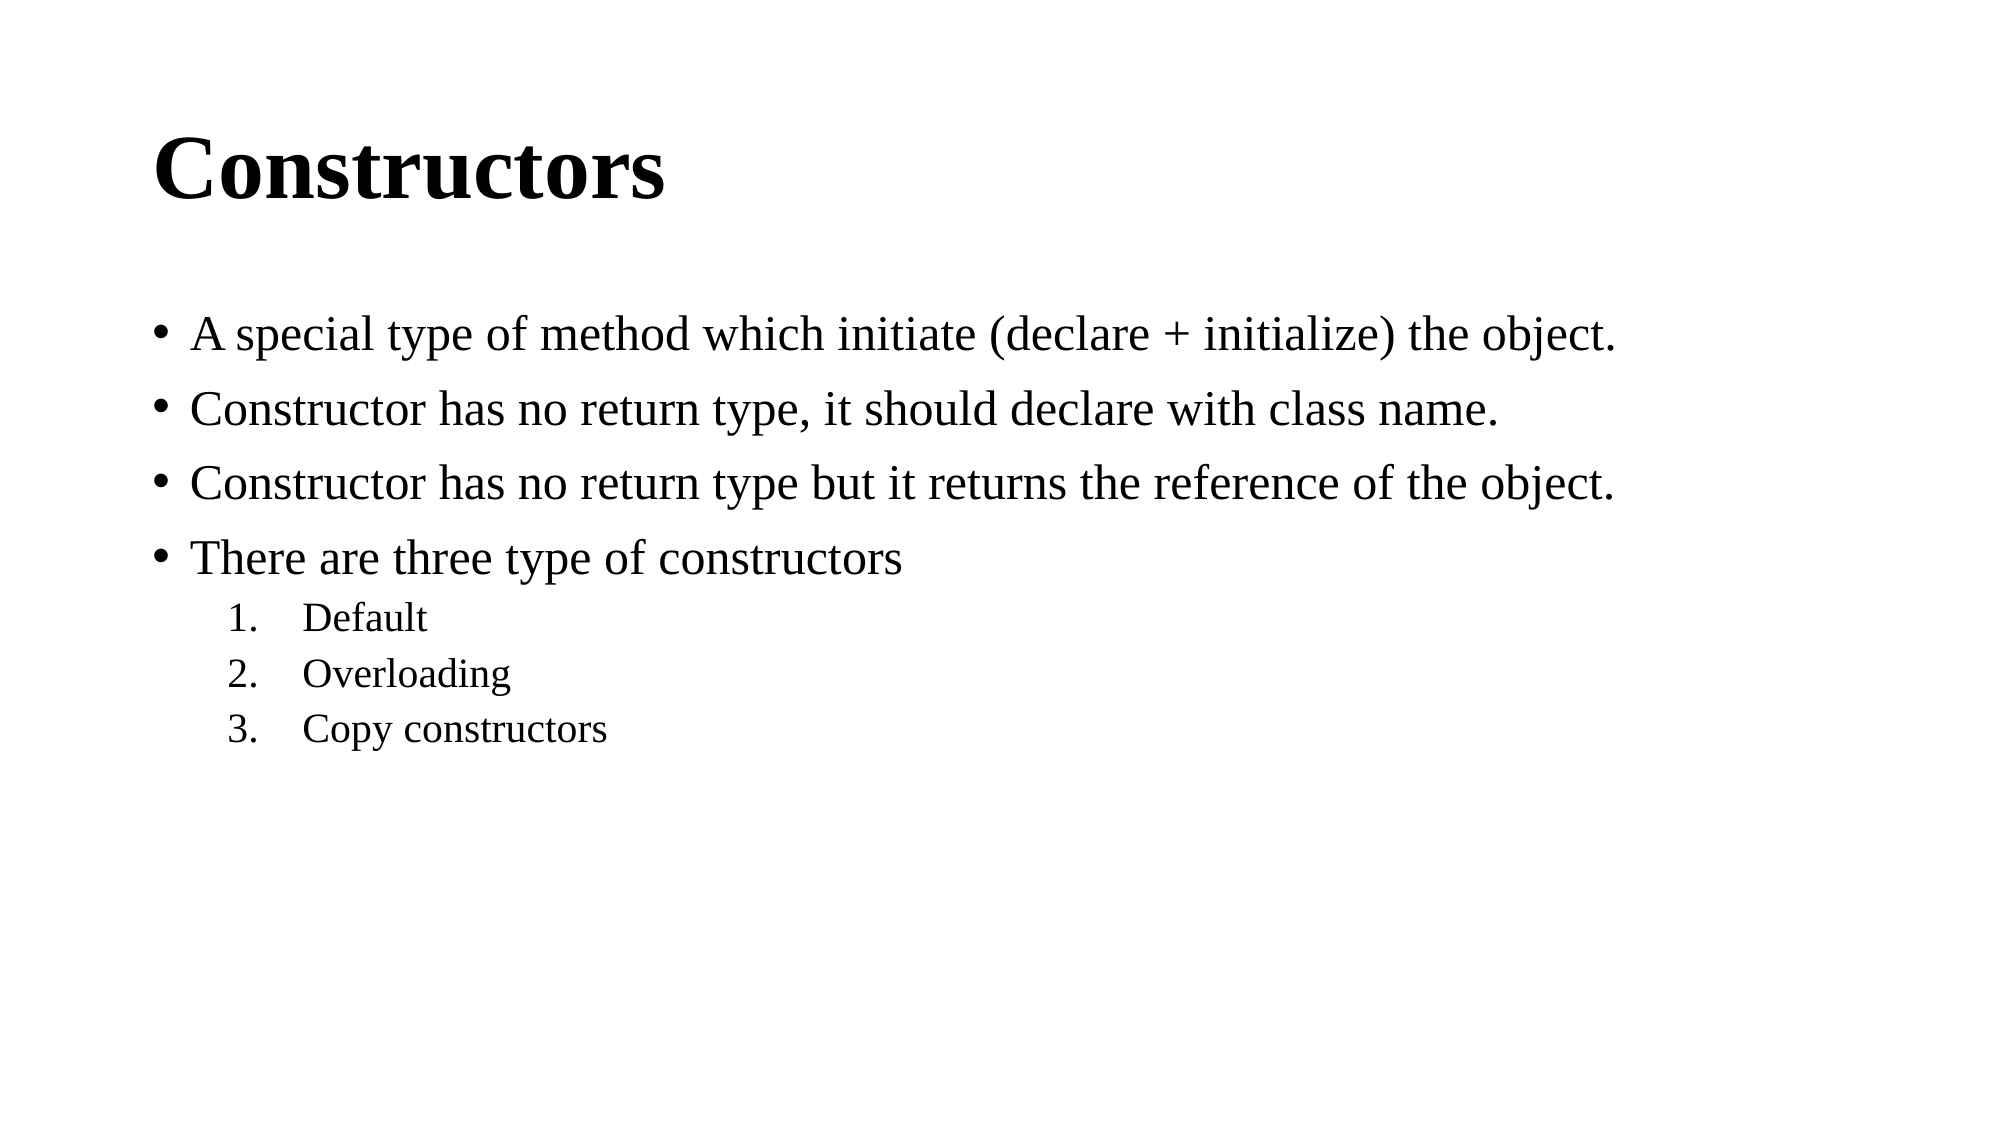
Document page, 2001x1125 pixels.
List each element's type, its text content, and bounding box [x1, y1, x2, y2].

list A special type of method which initiate (declare + initialize) the object. Constructor has no return type, it should declare with class name. Constructor has no return type but it returns the reference of the object. There are three type of constructors Default Overloading Copy constructors [137, 299, 1863, 1014]
title Constructors [137, 59, 1863, 278]
